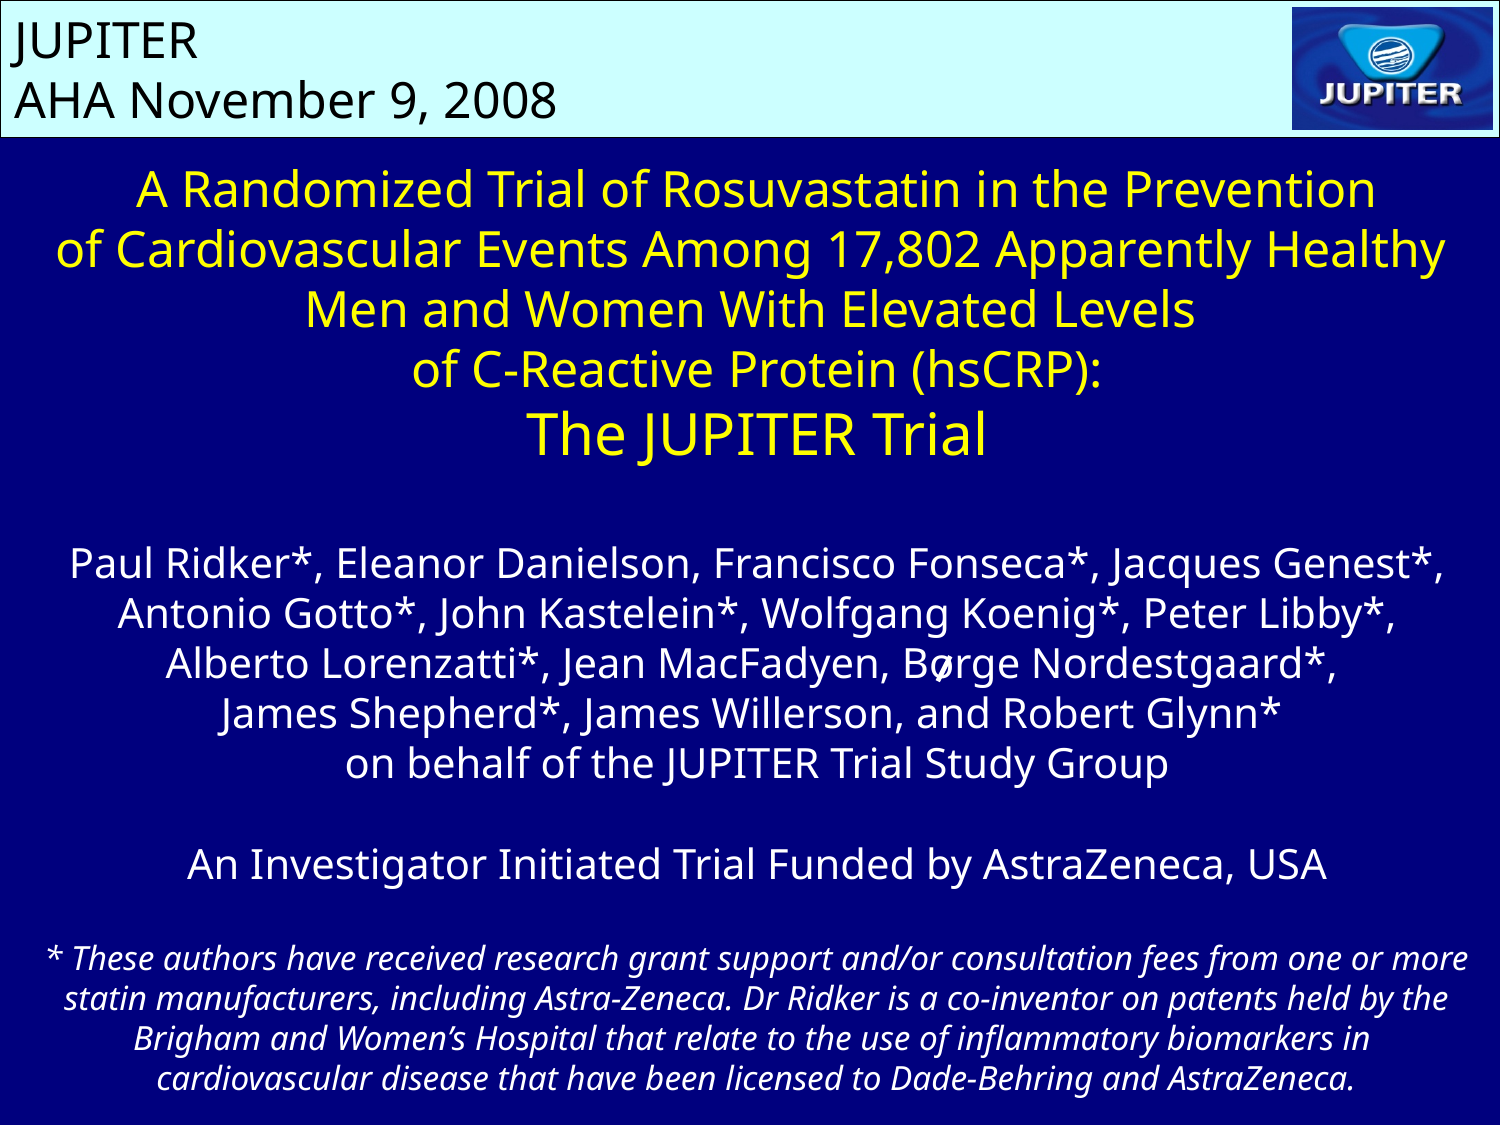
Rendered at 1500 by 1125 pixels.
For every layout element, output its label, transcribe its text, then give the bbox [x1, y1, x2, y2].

picture [1291, 7, 1493, 130]
text_box JUPITER AHA November 9, 2008 [0, 0, 1500, 138]
text_box A Randomized Trial of Rosuvastatin in the Prevention of Cardiovascular Events Among 17,802 Apparently Healthy Men and Women With Elevated Levels of C-Reactive Protein (hsCRP): The JUPITER Trial Paul Ridker*, Eleanor Danielson, Francisco Fonseca*, Jacques Genest*, Antonio Gotto*, John Kastelein*, Wolfgang Koenig*, Peter Libby*, Alberto Lorenzatti*, Jean MacFadyen, Borge Nordestgaard*, James Shepherd*, James Willerson, and Robert Glynn* on behalf of the JUPITER Trial Study Group An Investigator Initiated Trial Funded by AstraZeneca, USA * These authors have received research grant support and/or consultation fees from one or more statin manufacturers, including Astra-Zeneca. Dr Ridker is a co-inventor on patents held by the Brigham and Women’s Hospital that relate to the use of inflammatory biomarkers in cardiovascular disease that have been licensed to Dade-Behring and AstraZeneca. [29, 149, 1486, 1125]
